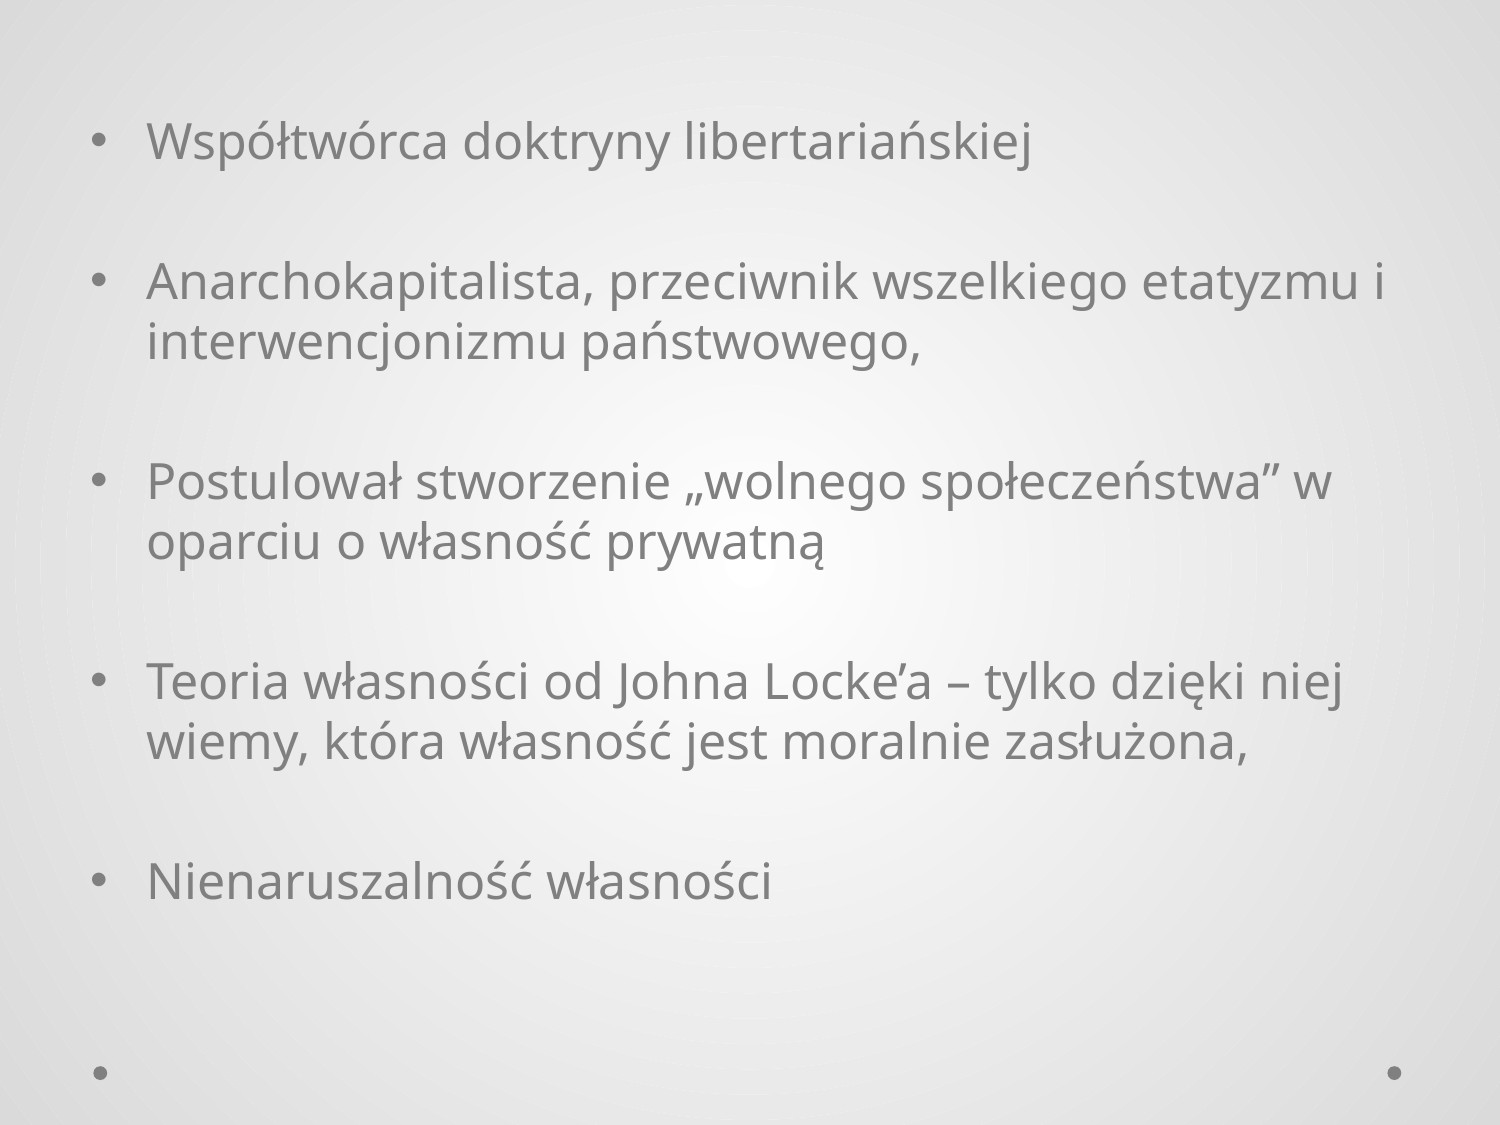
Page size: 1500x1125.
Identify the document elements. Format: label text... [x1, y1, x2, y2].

list Współtwórca doktryny libertariańskiej Anarchokapitalista, przeciwnik wszelkiego etatyzmu i interwencjonizmu państwowego, Postulował stworzenie „wolnego społeczeństwa” w oparciu o własność prywatną Teoria własności od Johna Locke’a – tylko dzięki niej wiemy, która własność jest moralnie zasłużona, Nienaruszalność własności [75, 101, 1425, 1005]
